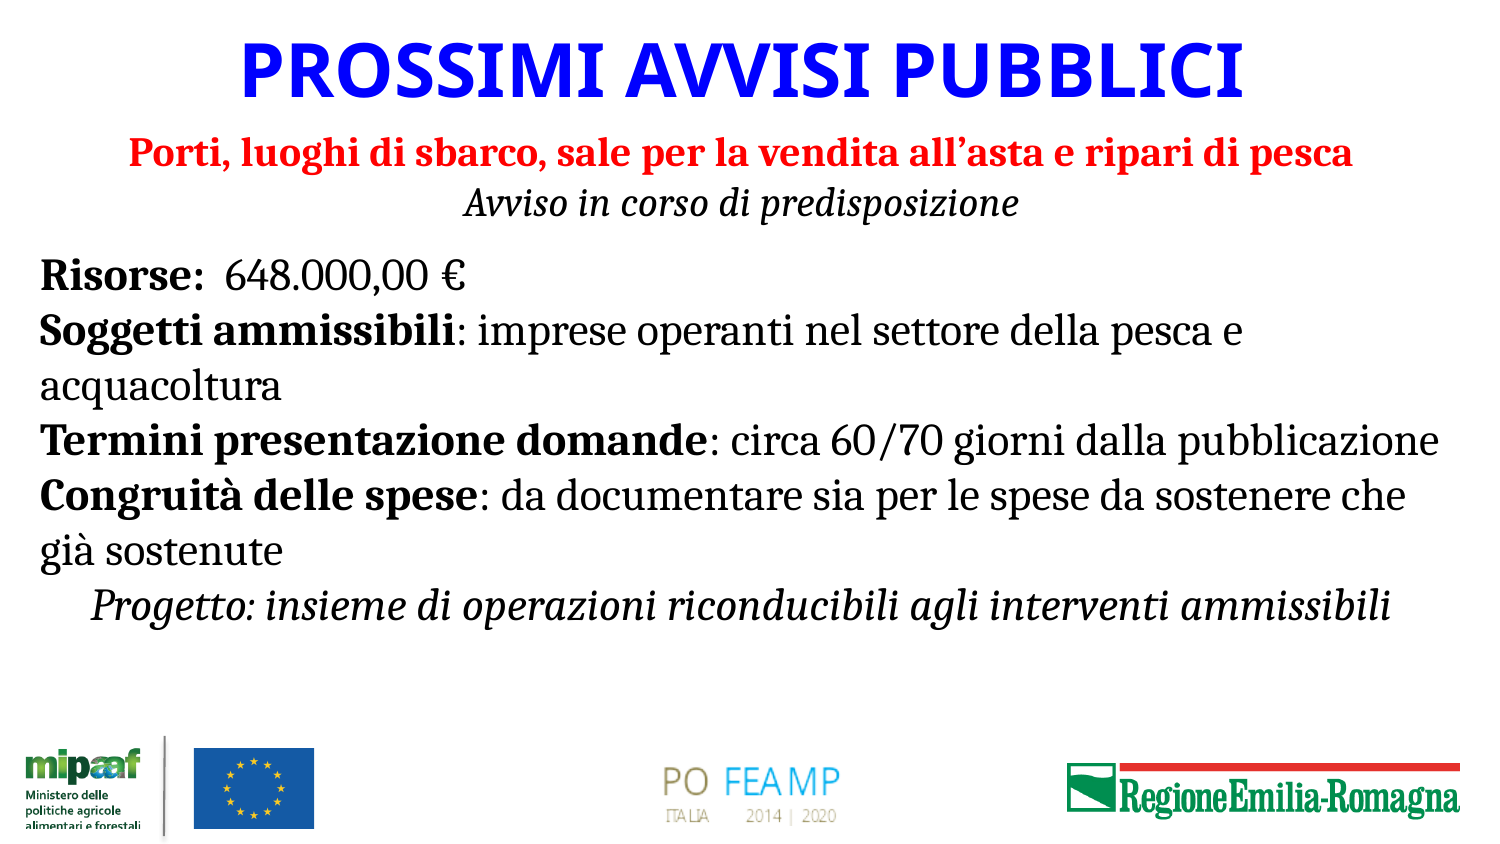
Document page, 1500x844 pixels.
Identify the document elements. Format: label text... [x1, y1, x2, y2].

subtitle Porti, luoghi di sbarco, sale per la vendita all’asta e ripari di pesca Avviso in corso di predisposizione Risorse: 648.000,00 € Soggetti ammissibili: imprese operanti nel settore della pesca e acquacoltura Termini presentazione domande: circa 60/70 giorni dalla pubblicazione Congruità delle spese: da documentare sia per le spese da sostenere che già sostenute Progetto: insieme di operazioni riconducibili agli interventi ammissibili [28, 119, 1455, 721]
title PROSSIMI AVVISI PUBBLICI [35, 1, 1448, 119]
picture [1067, 762, 1461, 822]
